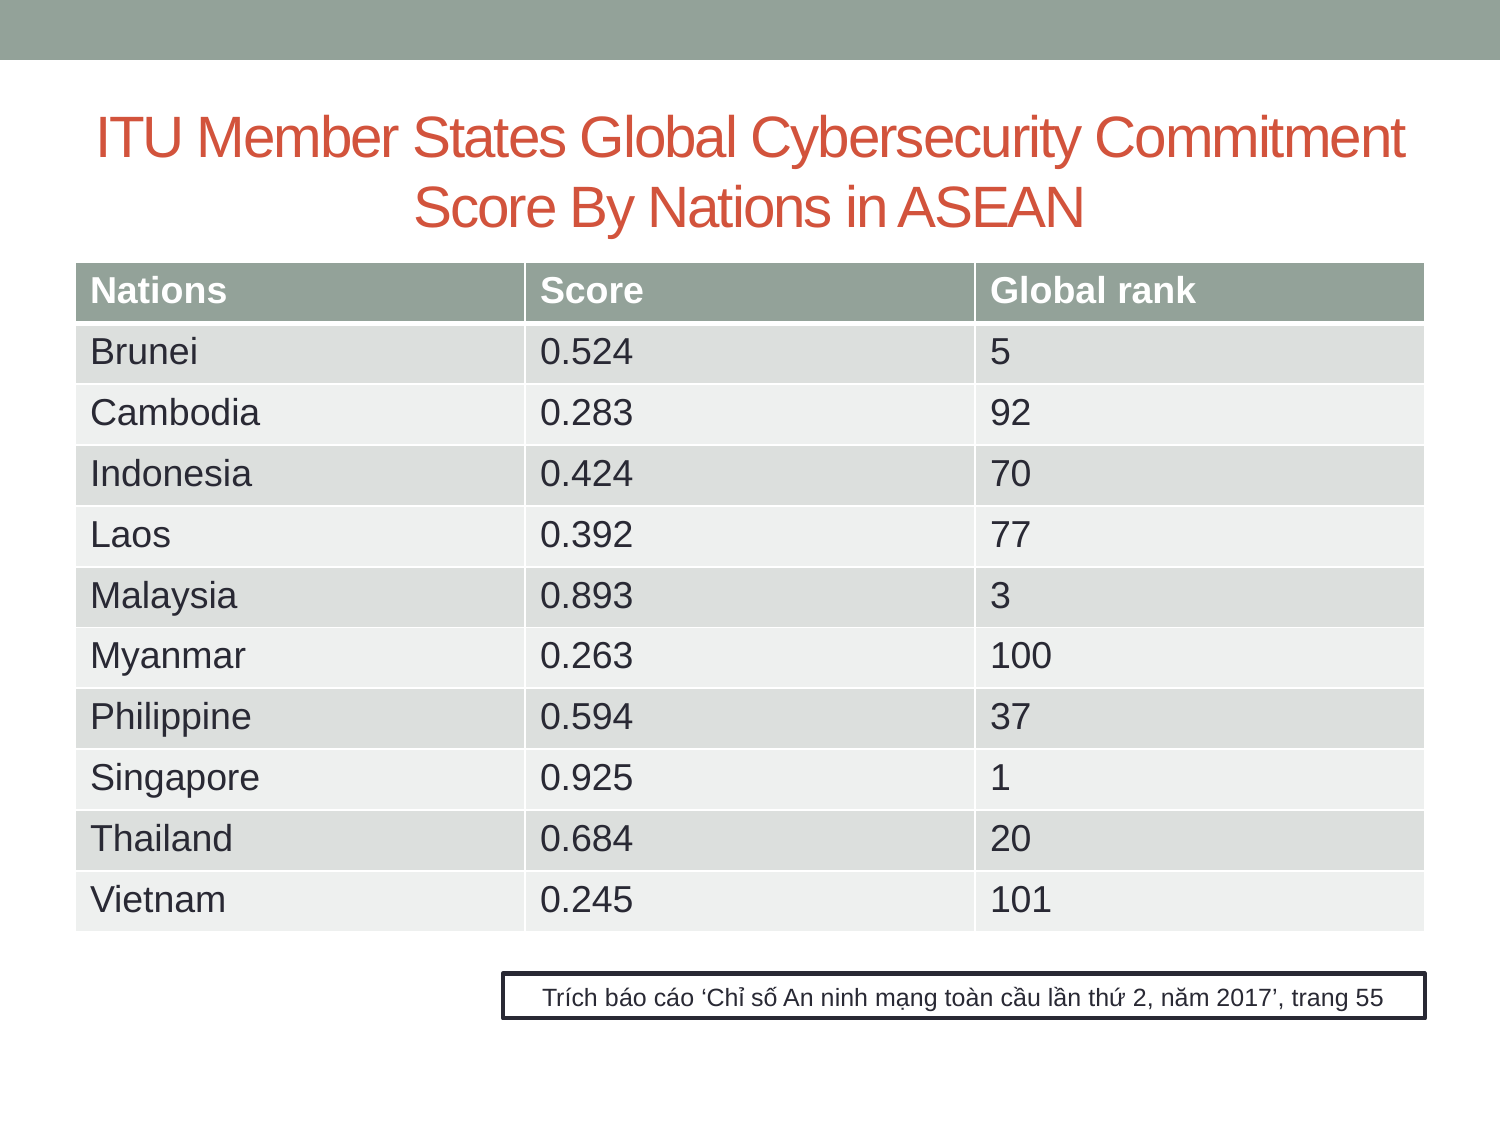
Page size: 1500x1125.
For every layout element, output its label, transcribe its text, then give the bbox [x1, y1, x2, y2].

table_header Global rank [976, 263, 1424, 321]
table_header Score [526, 263, 974, 321]
table_cell Singapore [76, 750, 524, 809]
table_cell 101 [976, 872, 1424, 931]
table_cell 0.263 [526, 628, 974, 687]
table_cell 92 [976, 385, 1424, 444]
table_header Nations [76, 263, 524, 321]
table_cell Thailand [76, 811, 524, 870]
title ITU Member States Global Cybersecurity Commitment Score By Nations in ASEAN [75, 87, 1425, 250]
table_cell Malaysia [76, 568, 524, 627]
table_cell Indonesia [76, 446, 524, 505]
table_cell 20 [976, 811, 1424, 870]
table_cell Myanmar [76, 628, 524, 687]
table_cell 0.524 [526, 326, 974, 383]
table_cell 5 [976, 326, 1424, 383]
table_cell 0.392 [526, 507, 974, 566]
table_cell 70 [976, 446, 1424, 505]
table_cell 0.245 [526, 872, 974, 931]
table_cell 0.684 [526, 811, 974, 870]
table_cell 0.925 [526, 750, 974, 809]
table_cell Philippine [76, 689, 524, 748]
table_cell Cambodia [76, 385, 524, 444]
table_cell 1 [976, 750, 1424, 809]
table_cell 100 [976, 628, 1424, 687]
table_cell Vietnam [76, 872, 524, 931]
table_cell 0.893 [526, 568, 974, 627]
table_cell 37 [976, 689, 1424, 748]
text_box Trích báo cáo ‘Chỉ số An ninh mạng toàn cầu lần thứ 2, năm 2017’, trang 55 [501, 971, 1427, 1020]
table_cell Brunei [76, 326, 524, 383]
table_cell 3 [976, 568, 1424, 627]
table_cell Laos [76, 507, 524, 566]
table_cell 0.283 [526, 385, 974, 444]
table_cell 77 [976, 507, 1424, 566]
table_cell 0.424 [526, 446, 974, 505]
table_cell 0.594 [526, 689, 974, 748]
